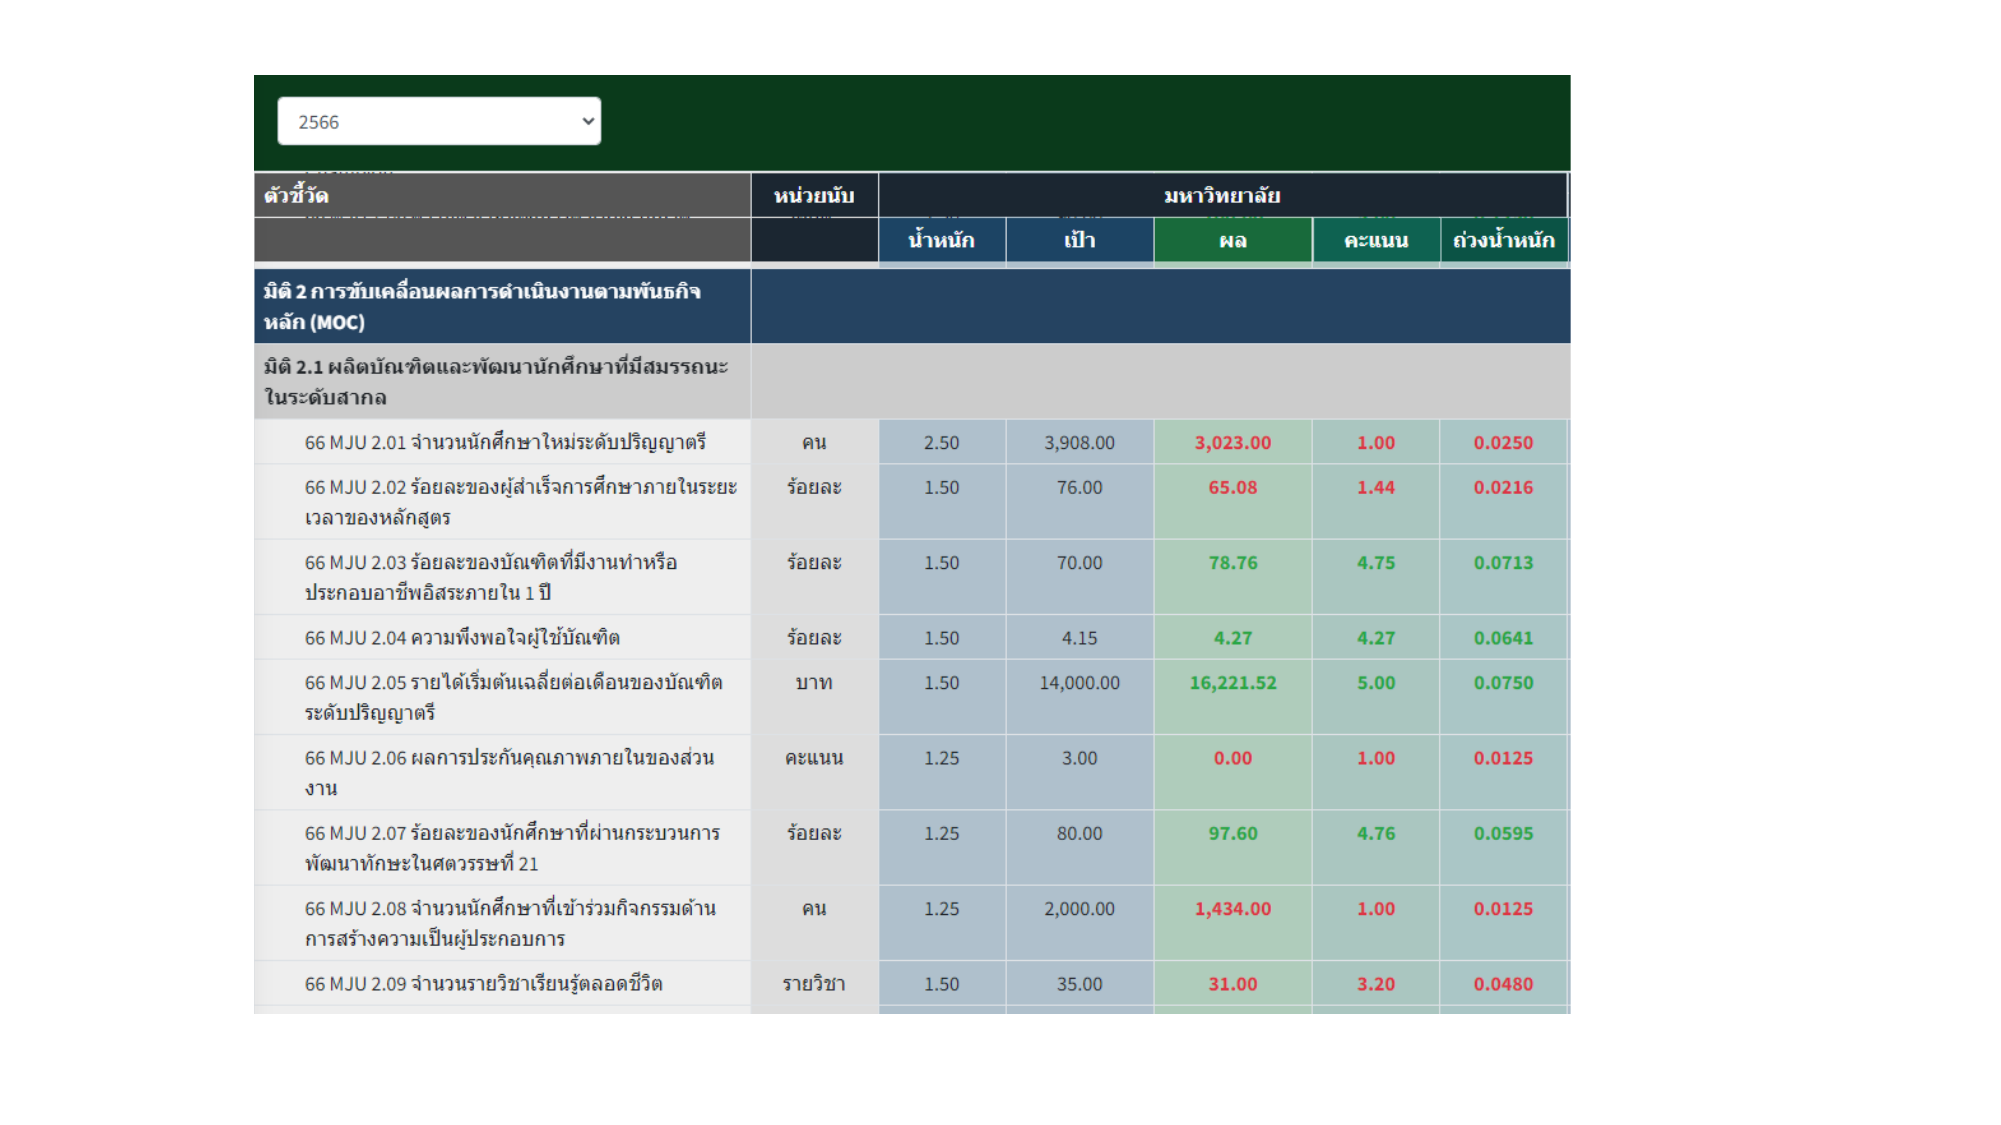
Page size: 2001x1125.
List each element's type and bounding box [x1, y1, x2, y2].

list [254, 75, 1571, 1014]
